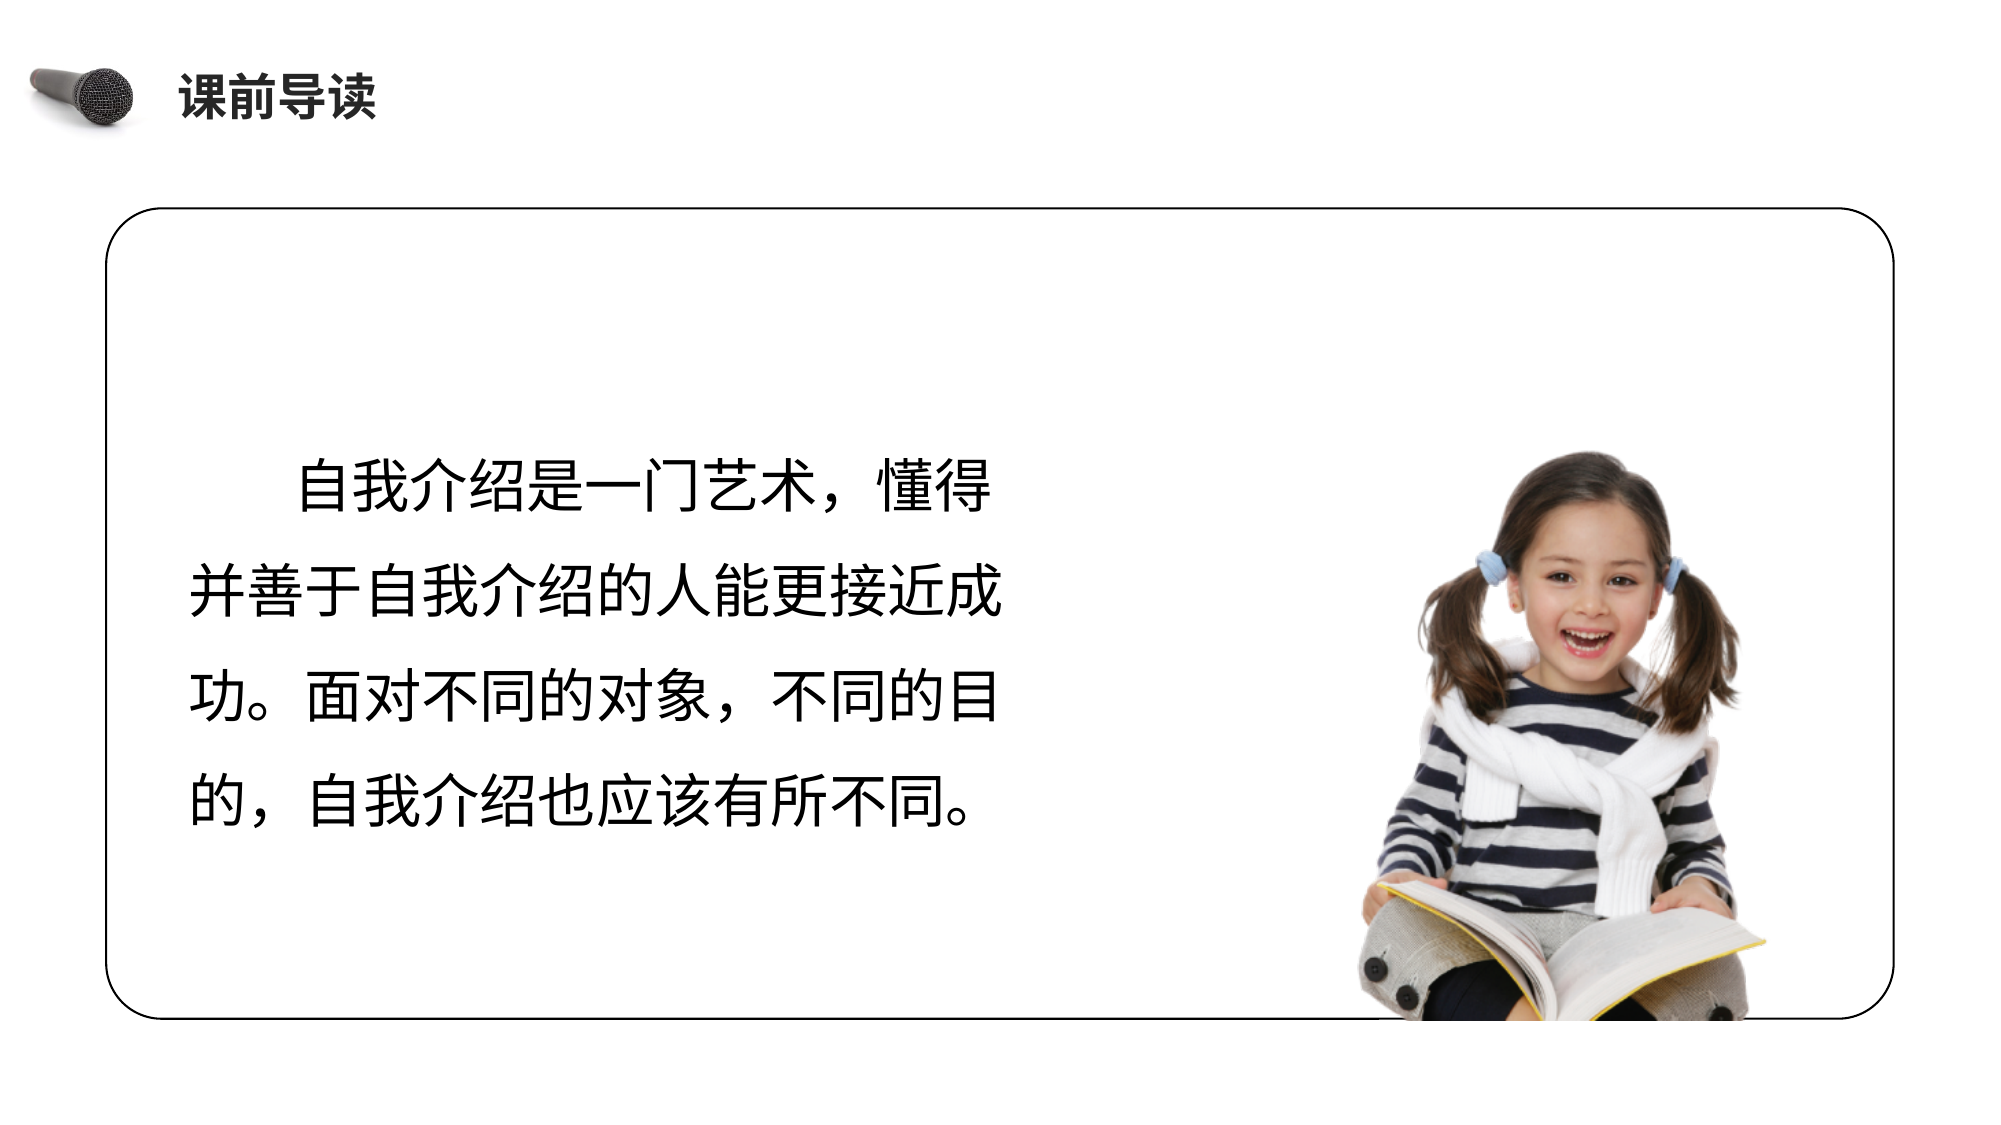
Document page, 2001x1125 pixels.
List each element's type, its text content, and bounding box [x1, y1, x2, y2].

list 课前导读 [162, 64, 517, 139]
picture [1340, 444, 1776, 1021]
text_box 自我介绍是一门艺术，懂得并善于自我介绍的人能更接近成功。面对不同的对象，不同的目的，自我介绍也应该有所不同。 [173, 406, 1022, 842]
picture [1, 37, 163, 146]
